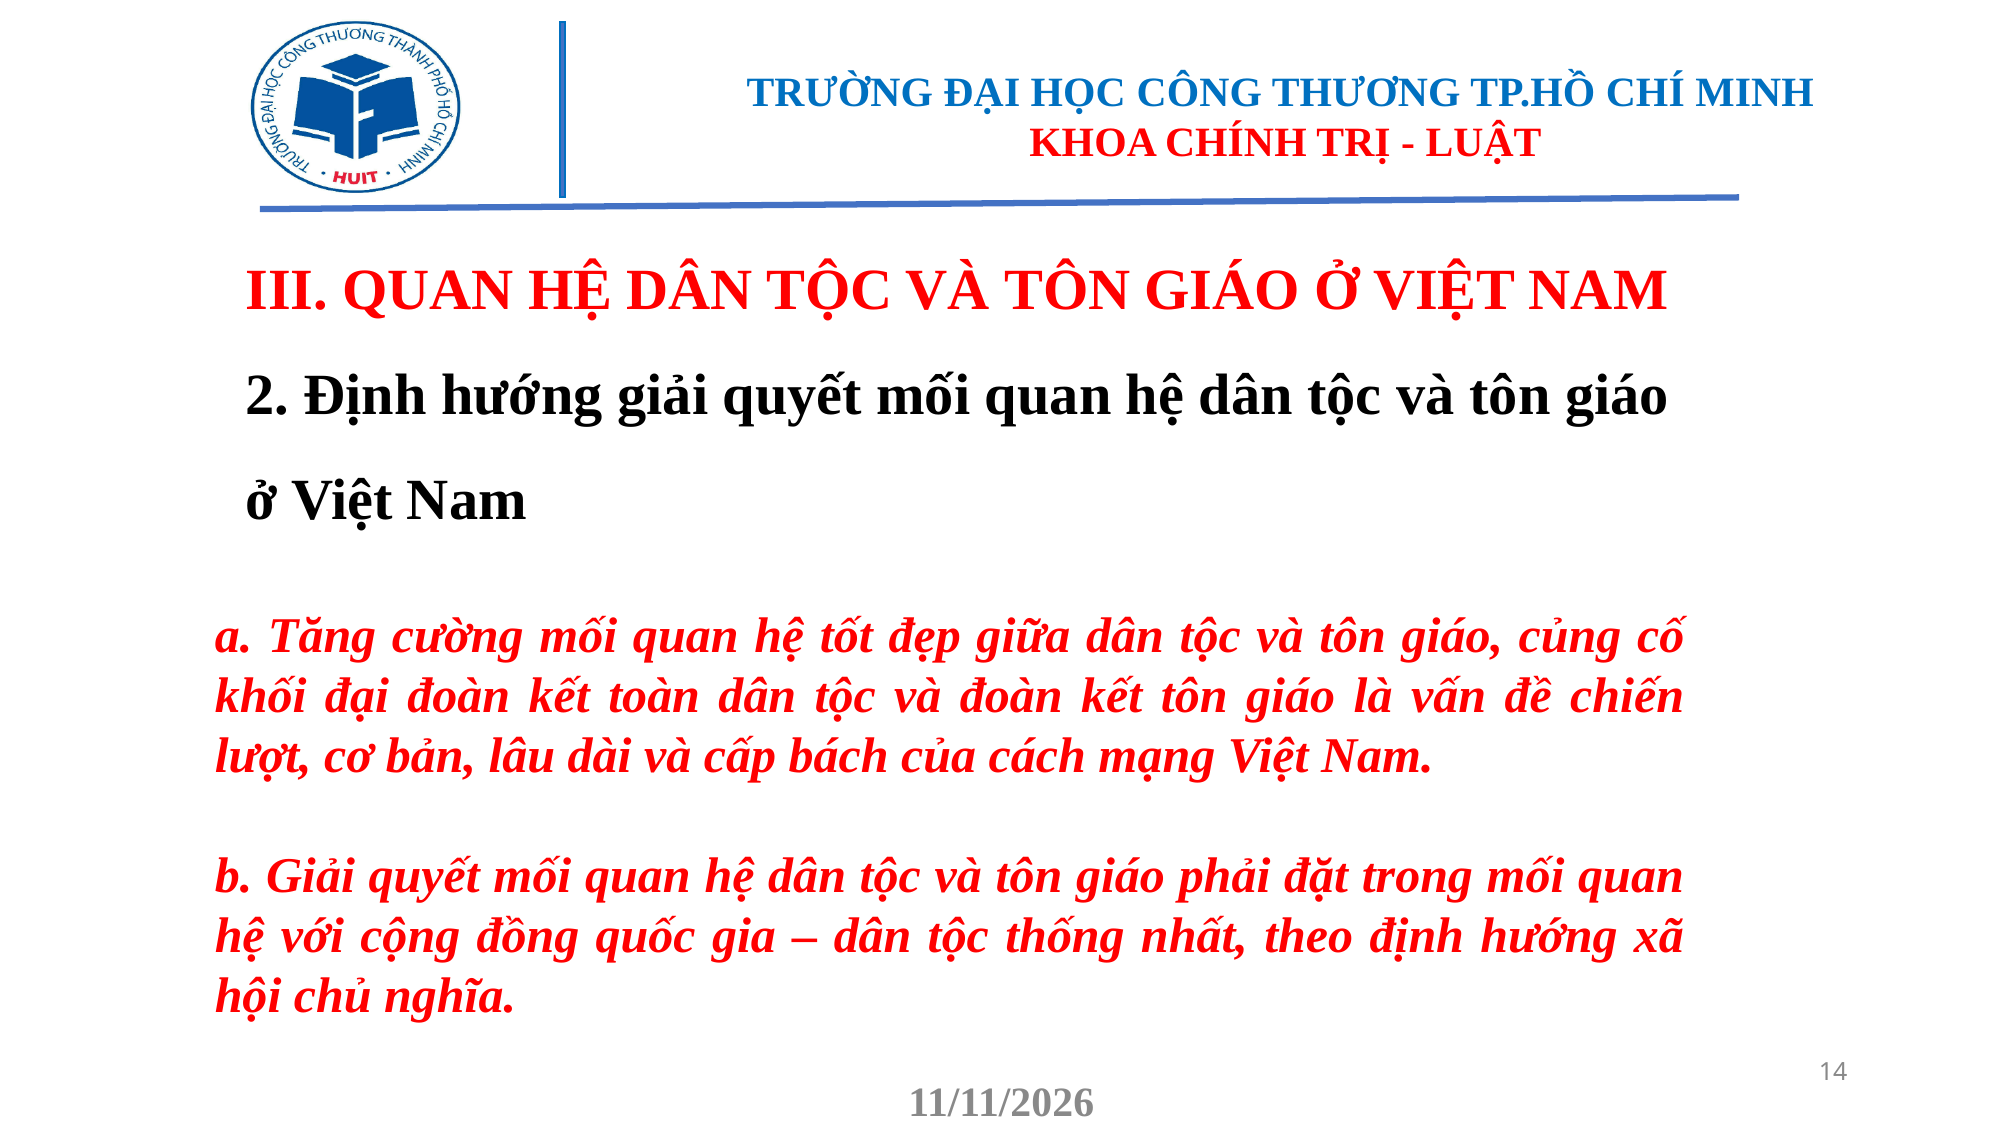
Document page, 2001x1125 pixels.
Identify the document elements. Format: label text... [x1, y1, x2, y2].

slide_number 14 [1412, 1042, 1863, 1103]
text_box 7/31/2023 [893, 1070, 1126, 1125]
text_box TRƯỜNG ĐẠI HỌC CÔNG THƯƠNG TP.HỒ CHÍ MINH KHOA CHÍNH TRỊ - LUẬT [520, 0, 2000, 230]
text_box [259, 197, 1740, 210]
text_box a. Tăng cường mối quan hệ tốt đẹp giữa dân tộc và tôn giáo, củng cố khối đại đoàn kết toàn dân tộc và đoàn kết tôn giáo là vấn đề chiến lượt, cơ bản, lâu dài và cấp bách của cách mạng Việt Nam. b. Giải quyết mối quan hệ dân tộc và tôn giáo phải đặt trong mối quan hệ với cộng đồng quốc gia – dân tộc thống nhất, theo định hướng xã hội chủ nghĩa. [200, 595, 1700, 1031]
text_box III. QUAN HỆ DÂN TỘC VÀ TÔN GIÁO Ở VIỆT NAM 2. Định hướng giải quyết mối quan hệ dân tộc và tôn giáo ở Việt Nam [230, 209, 1731, 539]
picture [248, 19, 462, 195]
